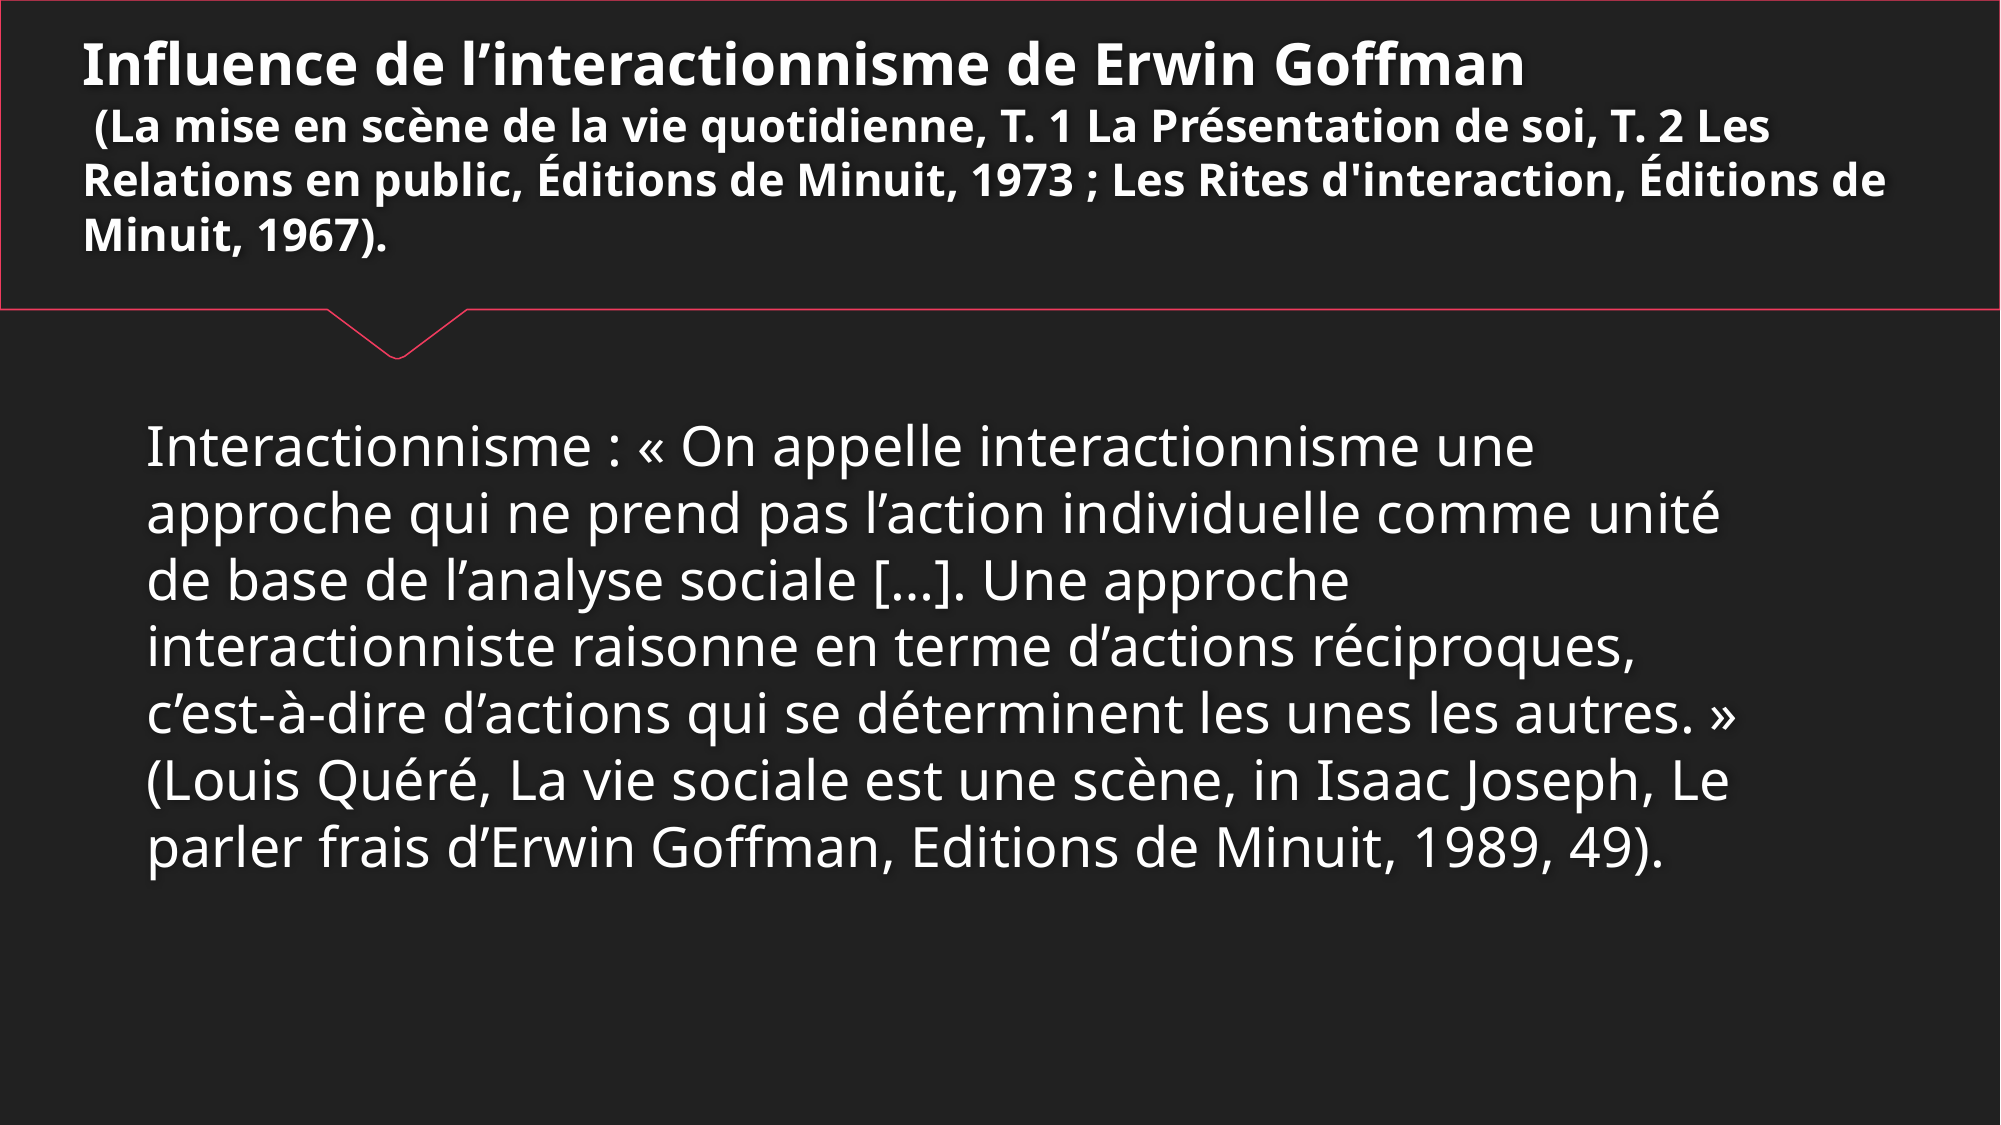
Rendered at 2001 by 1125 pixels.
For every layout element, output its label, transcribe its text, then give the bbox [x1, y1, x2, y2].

title Influence de l’interactionnisme de Erwin Goffman (La mise en scène de la vie quotidienne, T. 1 La Présentation de soi, T. 2 Les Relations en public, Éditions de Minuit, 1973 ; Les Rites d'interaction, Éditions de Minuit, 1967). [67, 96, 2000, 268]
list Interactionnisme : « On appelle interactionnisme une approche qui ne prend pas l’action individuelle comme unité de base de l’analyse sociale […]. Une approche interactionniste raisonne en terme d’actions réciproques, c’est-à-dire d’actions qui se déterminent les unes les autres. » (Louis Quéré, La vie sociale est une scène, in Isaac Joseph, Le parler frais d’Erwin Goffman, Editions de Minuit, 1989, 49). [131, 373, 1767, 916]
